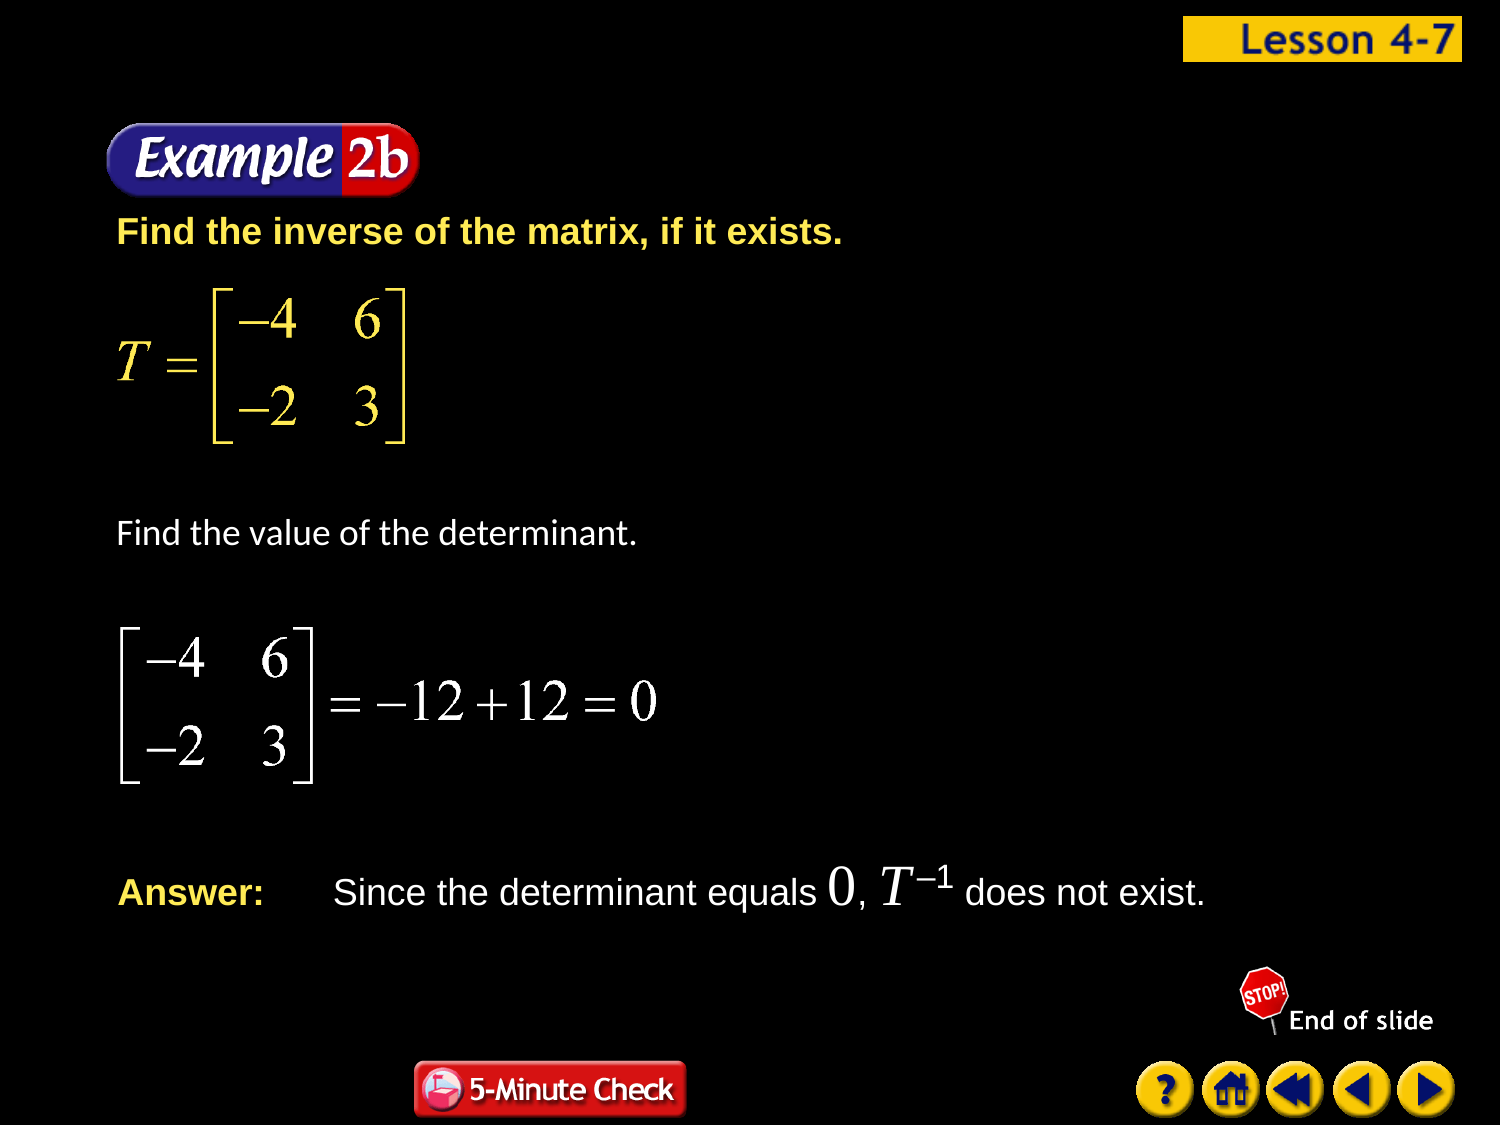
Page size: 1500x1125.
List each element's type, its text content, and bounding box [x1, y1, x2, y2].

picture [1332, 1061, 1391, 1118]
text_box Find the value of the determinant. [101, 500, 1345, 561]
picture [1397, 1061, 1455, 1118]
picture [413, 1060, 688, 1118]
picture [1136, 1061, 1194, 1118]
picture [1182, 16, 1462, 62]
picture [1202, 1061, 1260, 1118]
text_box Answer: Since the determinant equals 0, T –1 does not exist. [102, 840, 1292, 925]
picture [1266, 1061, 1325, 1118]
picture [103, 121, 422, 200]
picture [1234, 963, 1441, 1044]
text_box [101, 208, 1434, 447]
picture [117, 624, 659, 786]
